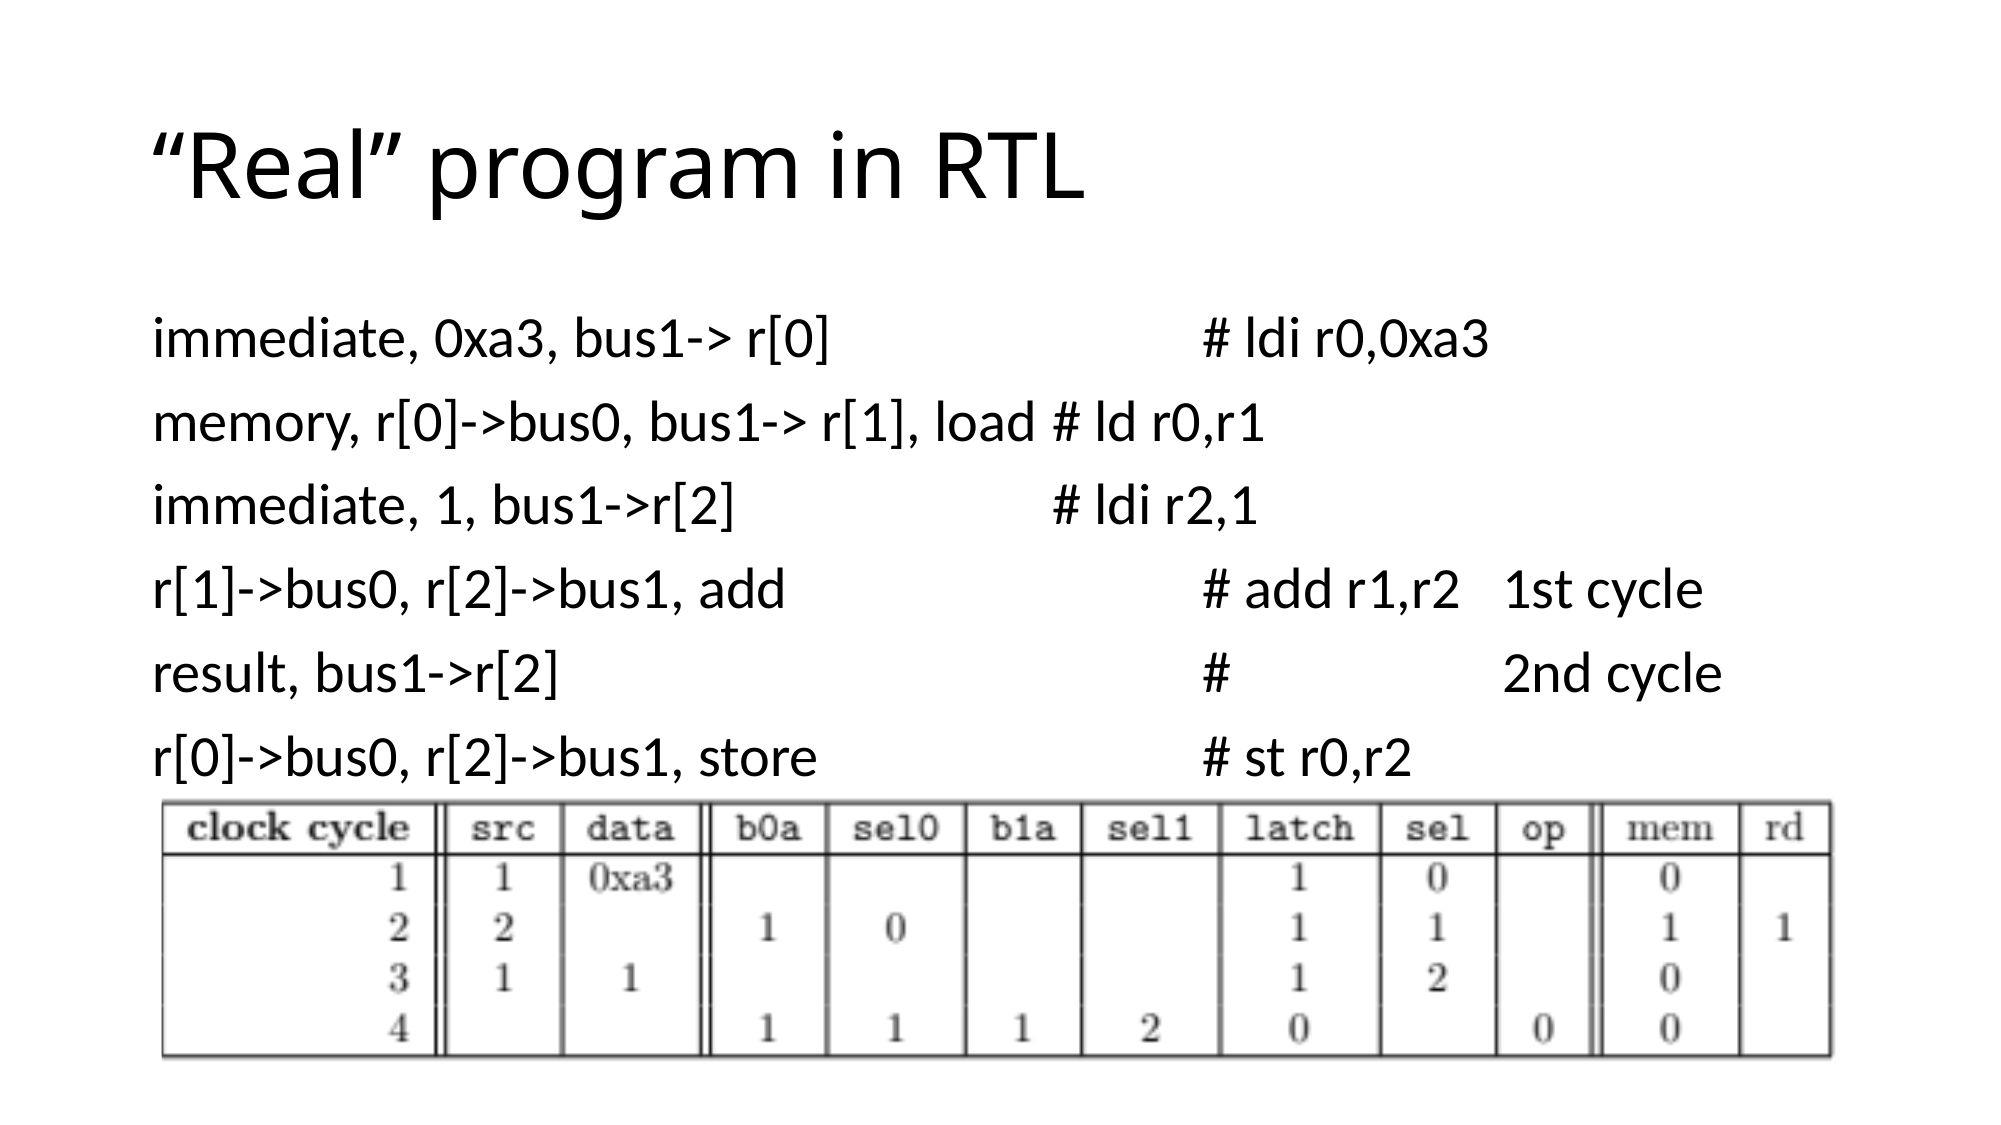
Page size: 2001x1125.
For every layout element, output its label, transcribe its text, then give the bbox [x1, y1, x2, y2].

picture [161, 794, 1839, 1068]
list immediate, 0xa3, bus1-> r[0] # ldi r0,0xa3 memory, r[0]->bus0, bus1-> r[1], load # ld r0,r1 immediate, 1, bus1->r[2] # ldi r2,1 r[1]->bus0, r[2]->bus1, add # add r1,r2 1st cycle result, bus1->r[2] # 2nd cycle r[0]->bus0, r[2]->bus1, store # st r0,r2 [137, 299, 1863, 1014]
title “Real” program in RTL [137, 59, 1863, 278]
